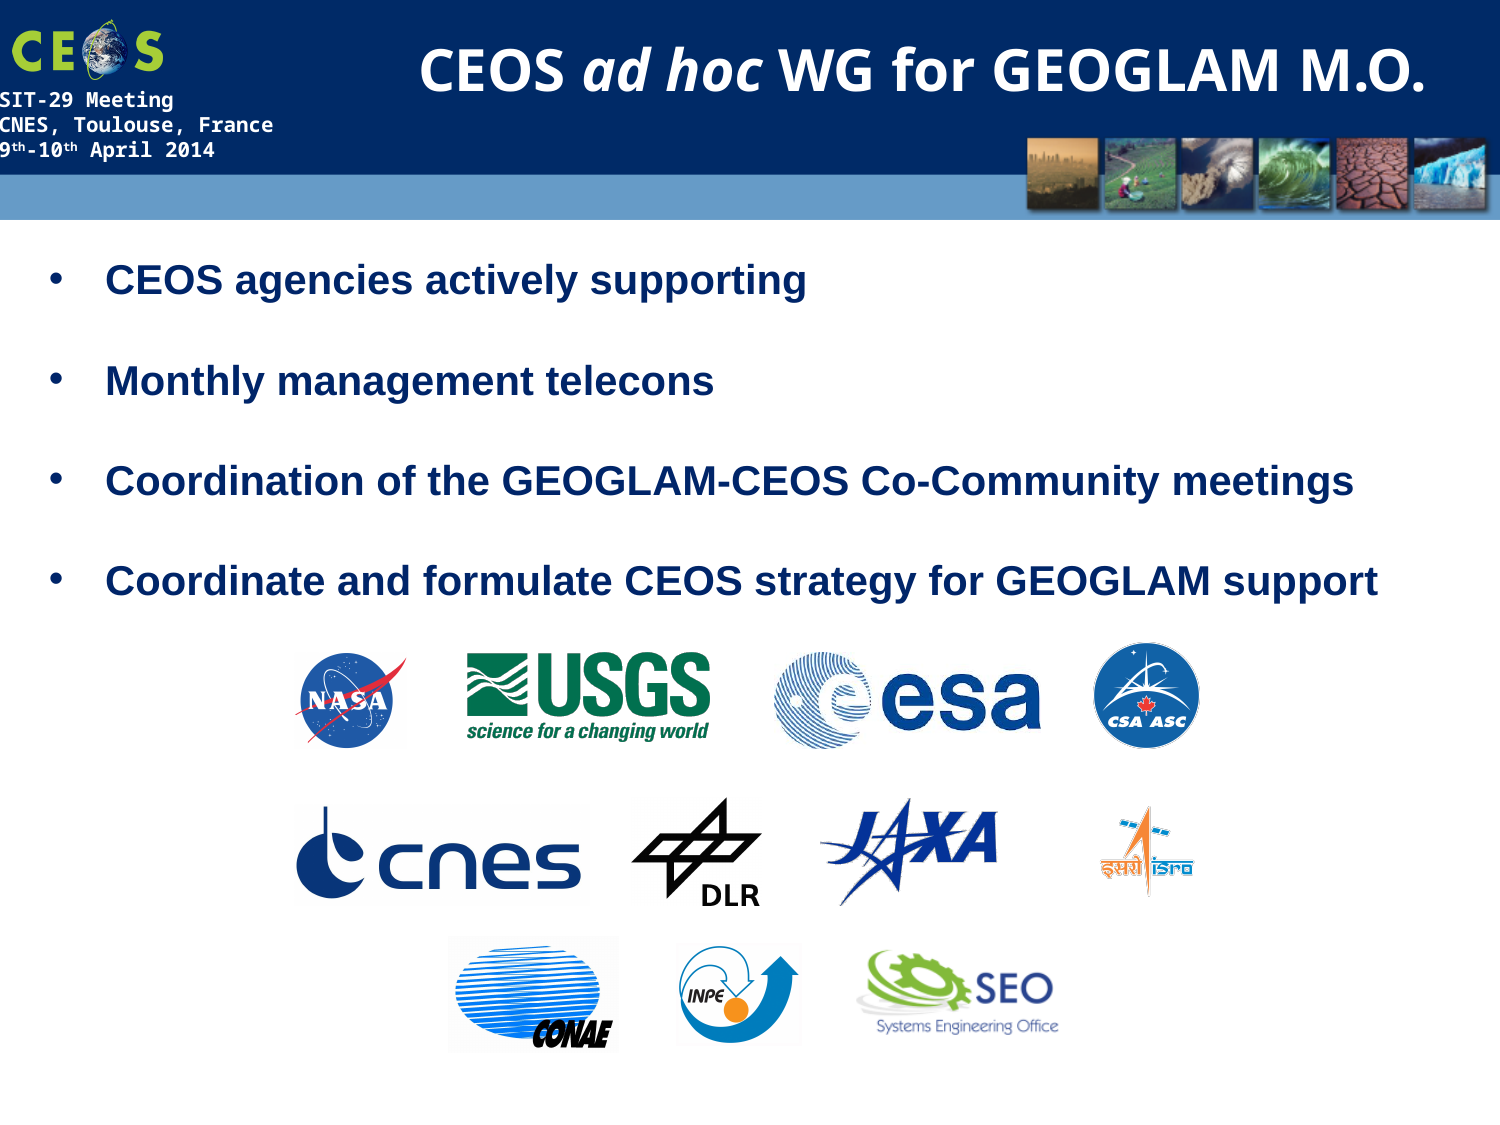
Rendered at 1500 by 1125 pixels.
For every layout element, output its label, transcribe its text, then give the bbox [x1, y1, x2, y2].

picture [1092, 797, 1200, 905]
picture [466, 652, 710, 743]
picture [294, 652, 408, 749]
picture [846, 943, 1072, 1044]
picture [294, 804, 591, 907]
picture [631, 797, 762, 907]
picture [0, 98, 6, 105]
picture [447, 936, 619, 1053]
picture [774, 652, 1041, 749]
text_box CEOS agencies actively supporting Monthly management telecons Coordination of the GEOGLAM-CEOS Co-Community meetings Coordinate and formulate CEOS strategy for GEOGLAM support [34, 246, 1463, 711]
picture [1092, 642, 1200, 749]
picture [819, 798, 998, 907]
picture [675, 943, 802, 1046]
picture [0, 0, 1500, 220]
text_box CEOS ad hoc WG for GEOGLAM M.O. [254, 18, 1443, 118]
